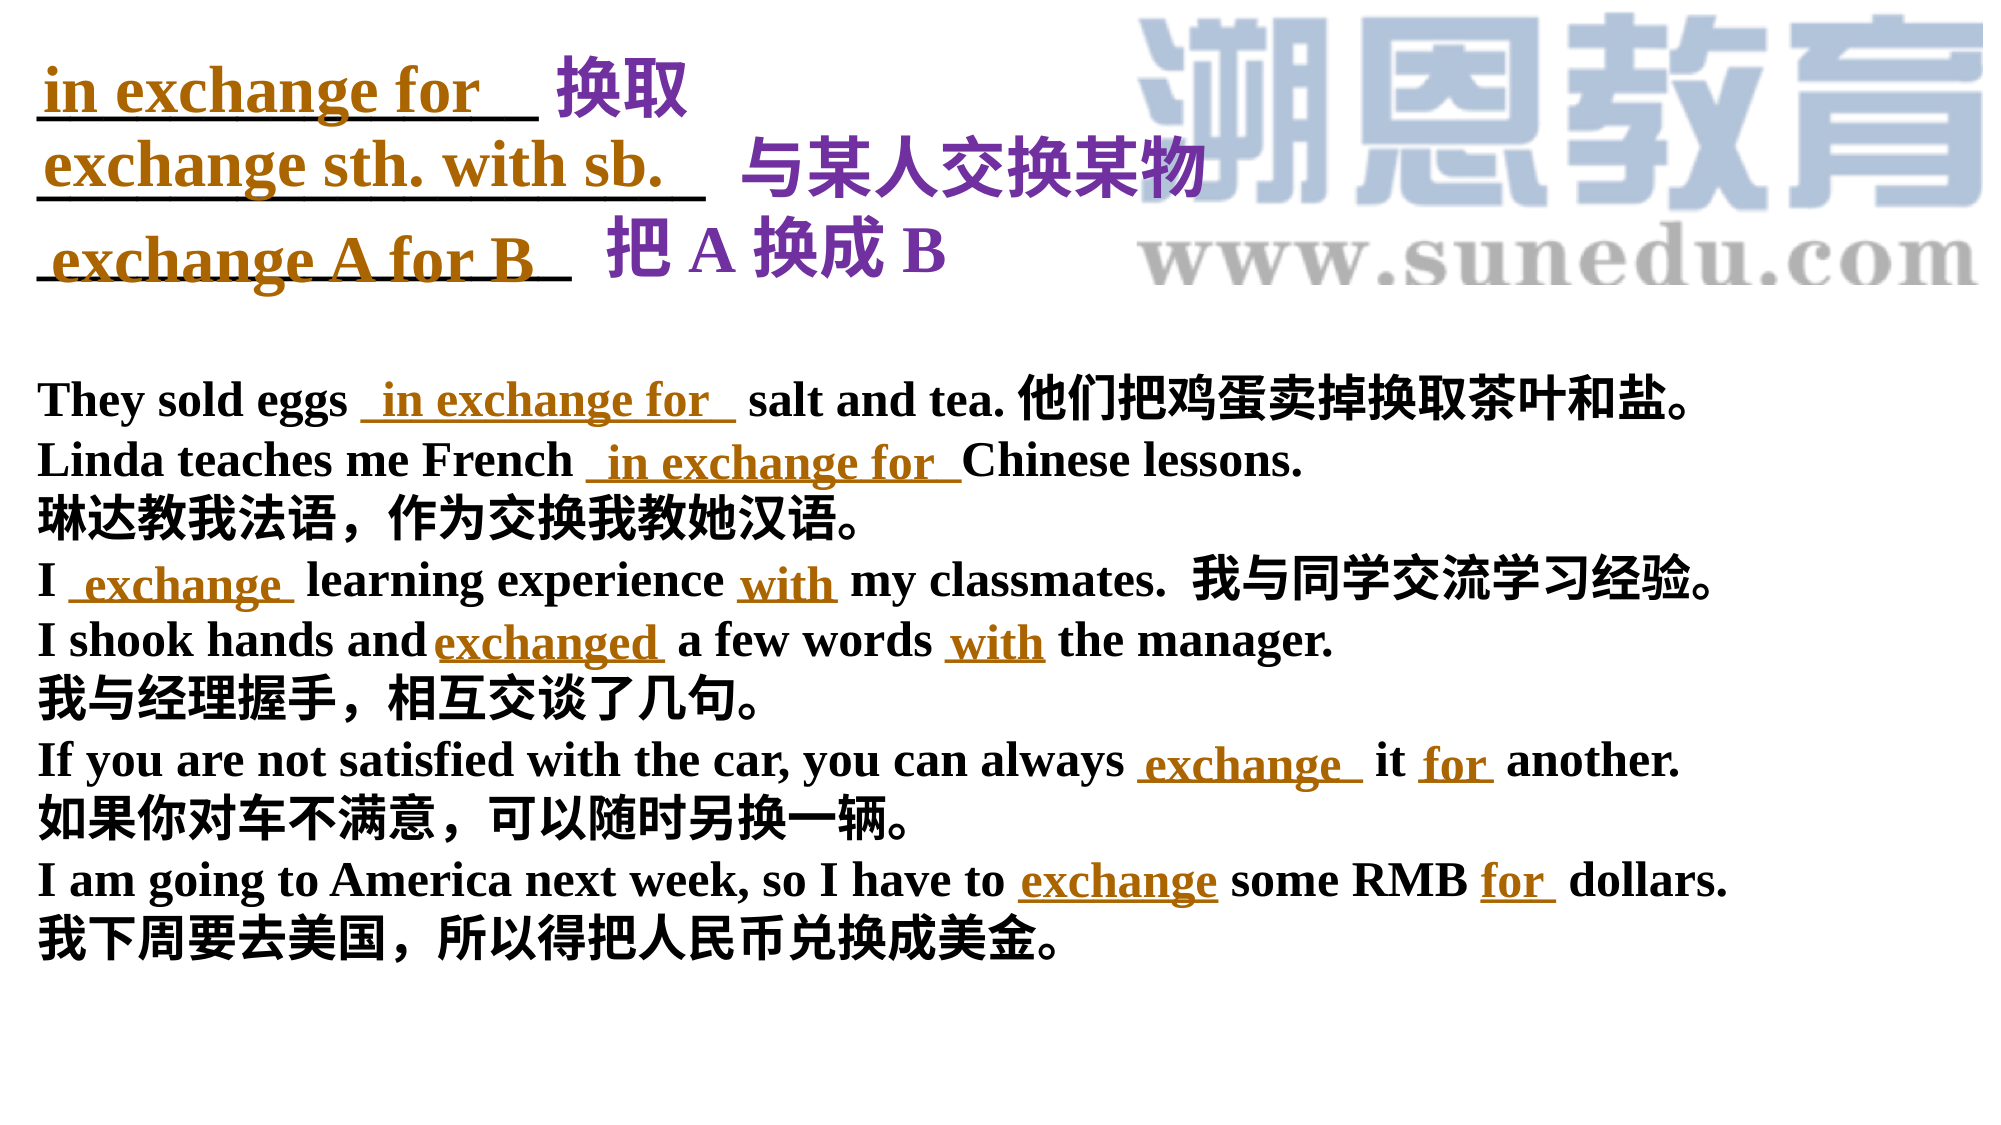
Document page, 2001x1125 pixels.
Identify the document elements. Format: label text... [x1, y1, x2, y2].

text_box in exchange for [367, 359, 726, 435]
text_box exchange [1005, 840, 1233, 915]
text_box exchange [69, 544, 297, 620]
text_box with [935, 602, 1060, 677]
text_box for [1408, 724, 1503, 800]
text_box with [725, 544, 850, 620]
text_box in exchange for [592, 422, 951, 497]
text_box exchange [1129, 724, 1357, 800]
text_box for [1466, 840, 1560, 915]
picture [1134, 10, 1983, 285]
text_box in exchange for [28, 38, 513, 112]
list _______________换取 ____________________ 与某人交换某物 ________________ 把A换成B They sold eggs _______________ salt and tea.他们把鸡蛋卖掉换取茶叶和盐。 Linda teaches me French _______________Chinese lessons. 琳达教我法语，作为交换我教她汉语。 I _________ learning experience ____ my classmates. 我与同学交流学习经验。 I shook hands and _________ a few words ____ the manager. 我与经理握手，相互交谈了几句。 If you are not satisfied with the car, you can always _________ it ___ another. 如果你对车不满意，可以随时另换一辆。 I am going to America next week, so I have to ________ some RMB ___ dollars. 我下周要去美国，所以得把人民币兑换成美金。 [22, 38, 1973, 1040]
text_box exchanged [418, 602, 674, 677]
text_box exchange A for B [37, 208, 551, 303]
text_box exchange sth. with sb. [28, 112, 697, 208]
